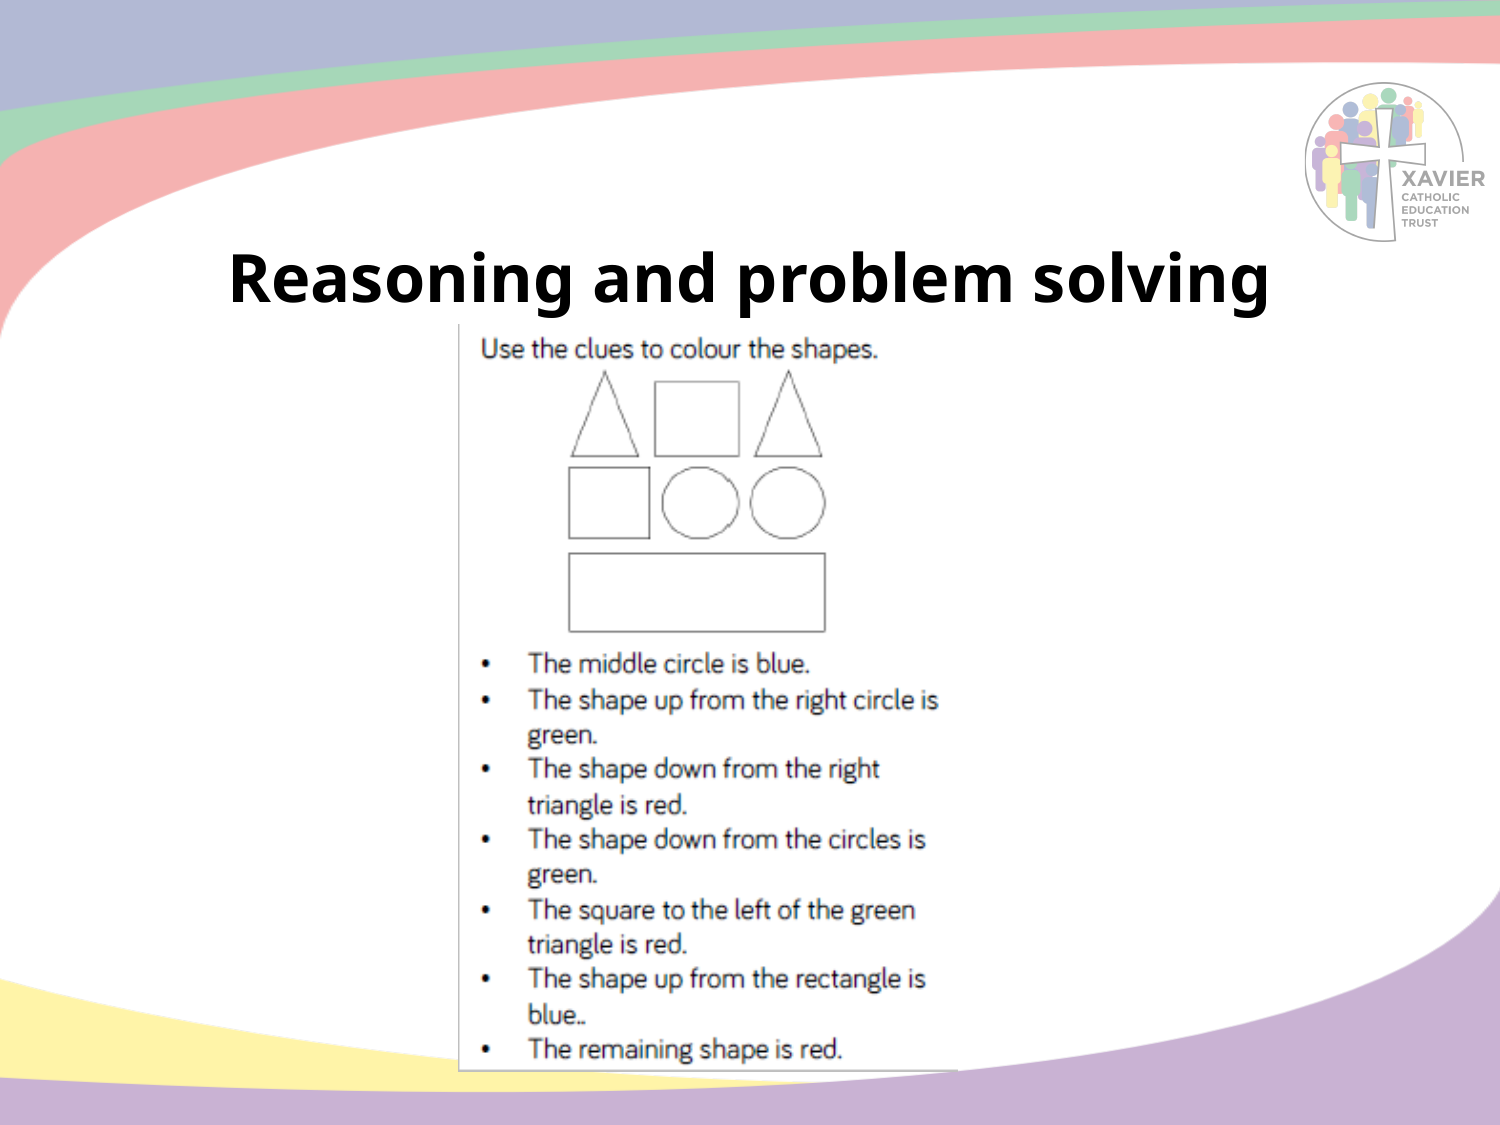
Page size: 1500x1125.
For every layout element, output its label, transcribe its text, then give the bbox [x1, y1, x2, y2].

title Reasoning and problem solving [112, 184, 1388, 325]
picture [457, 324, 958, 1072]
